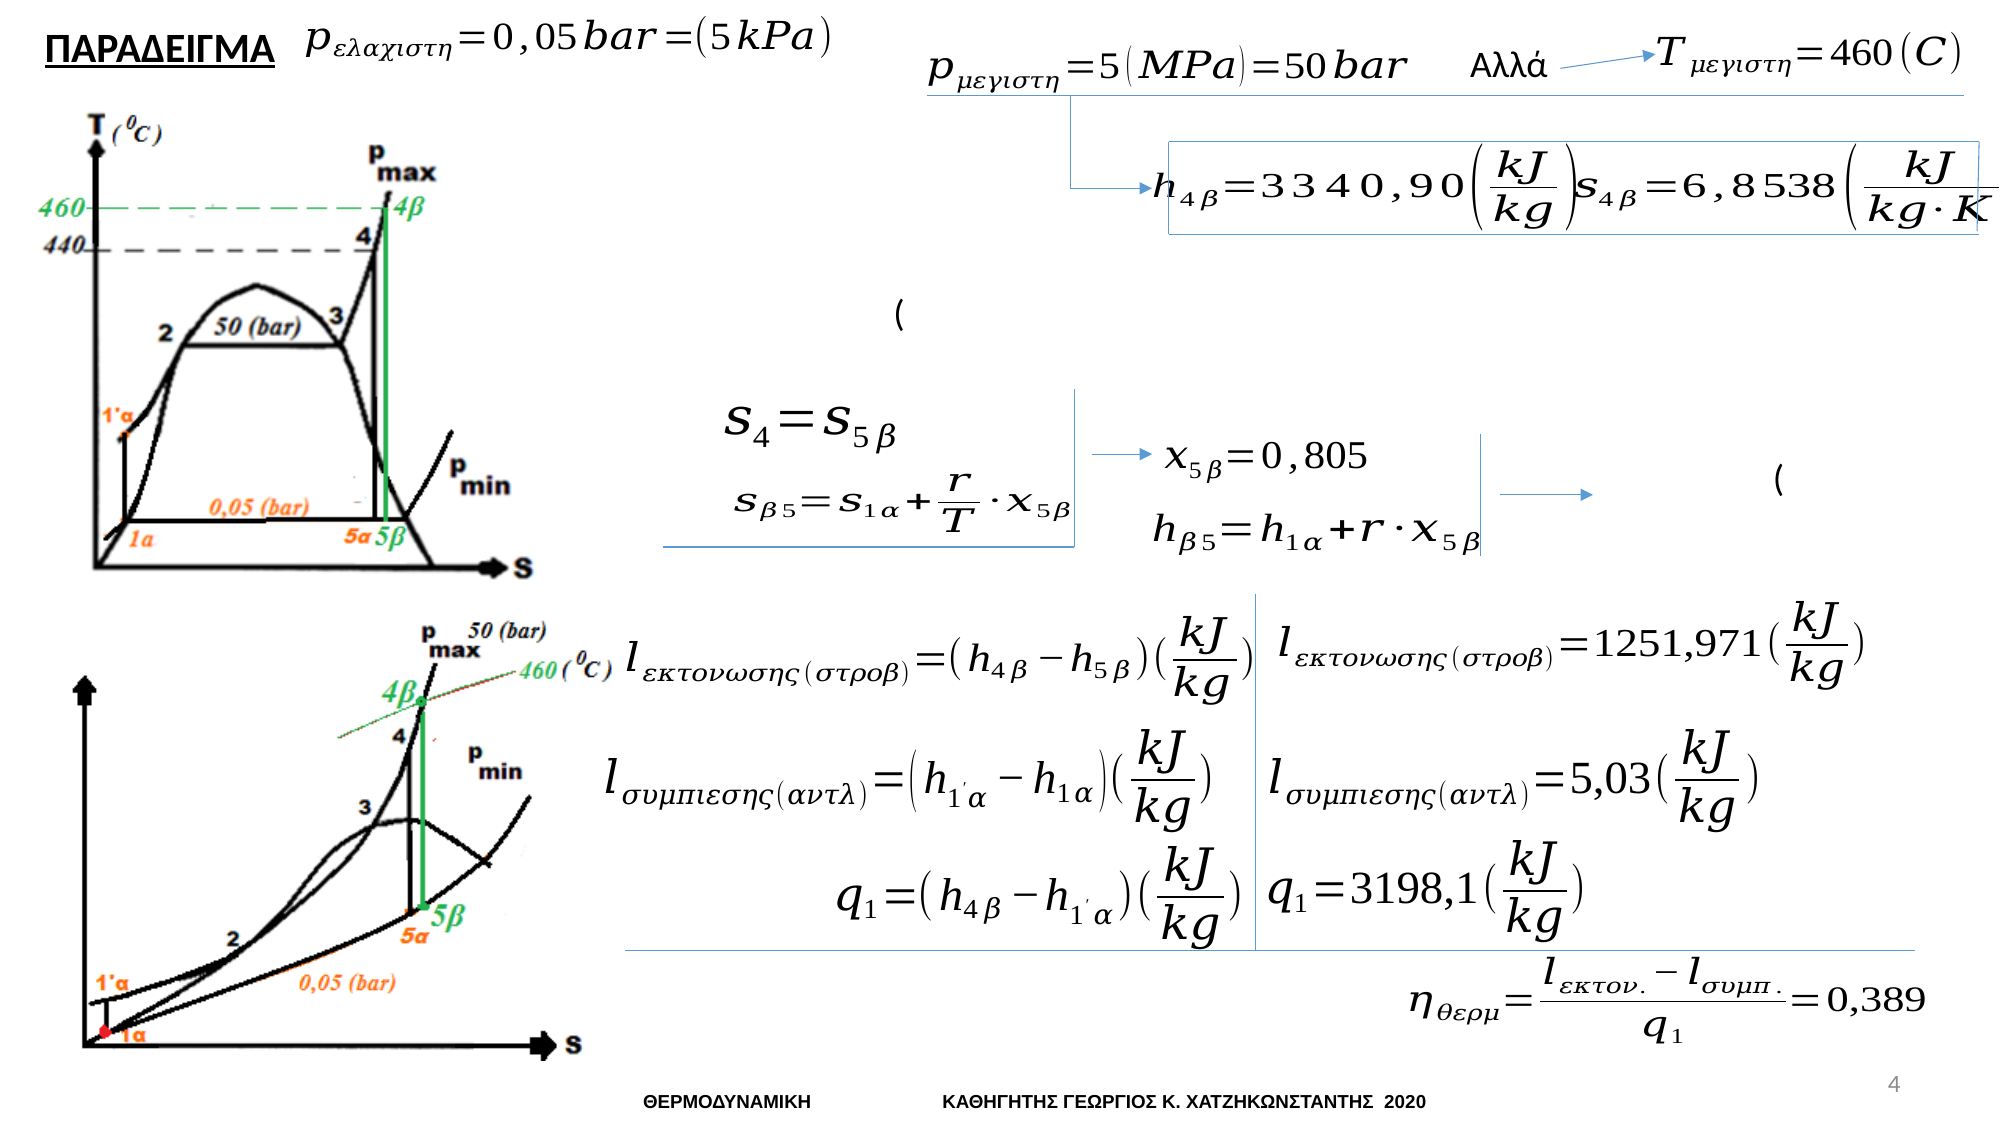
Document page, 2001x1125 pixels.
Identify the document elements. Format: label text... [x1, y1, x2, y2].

picture [59, 607, 632, 1061]
slide_number 4 [1867, 1052, 1916, 1113]
text_box Αλλά [1455, 32, 1593, 93]
text_box ΠΑΡΑΔΕΙΓΜΑ [29, 13, 305, 79]
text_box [1560, 54, 1656, 69]
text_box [989, 95, 1153, 189]
picture [24, 106, 540, 594]
text_box ΘΕΡΜΟΔΥΝΑΜΙΚΗ ΚΑΘΗΓΗΤΗΣ ΓΕΩΡΓΙΟΣ Κ. ΧΑΤΖΗΚΩΝΣΤΑΝΤΗΣ 2020 [402, 1082, 1667, 1120]
